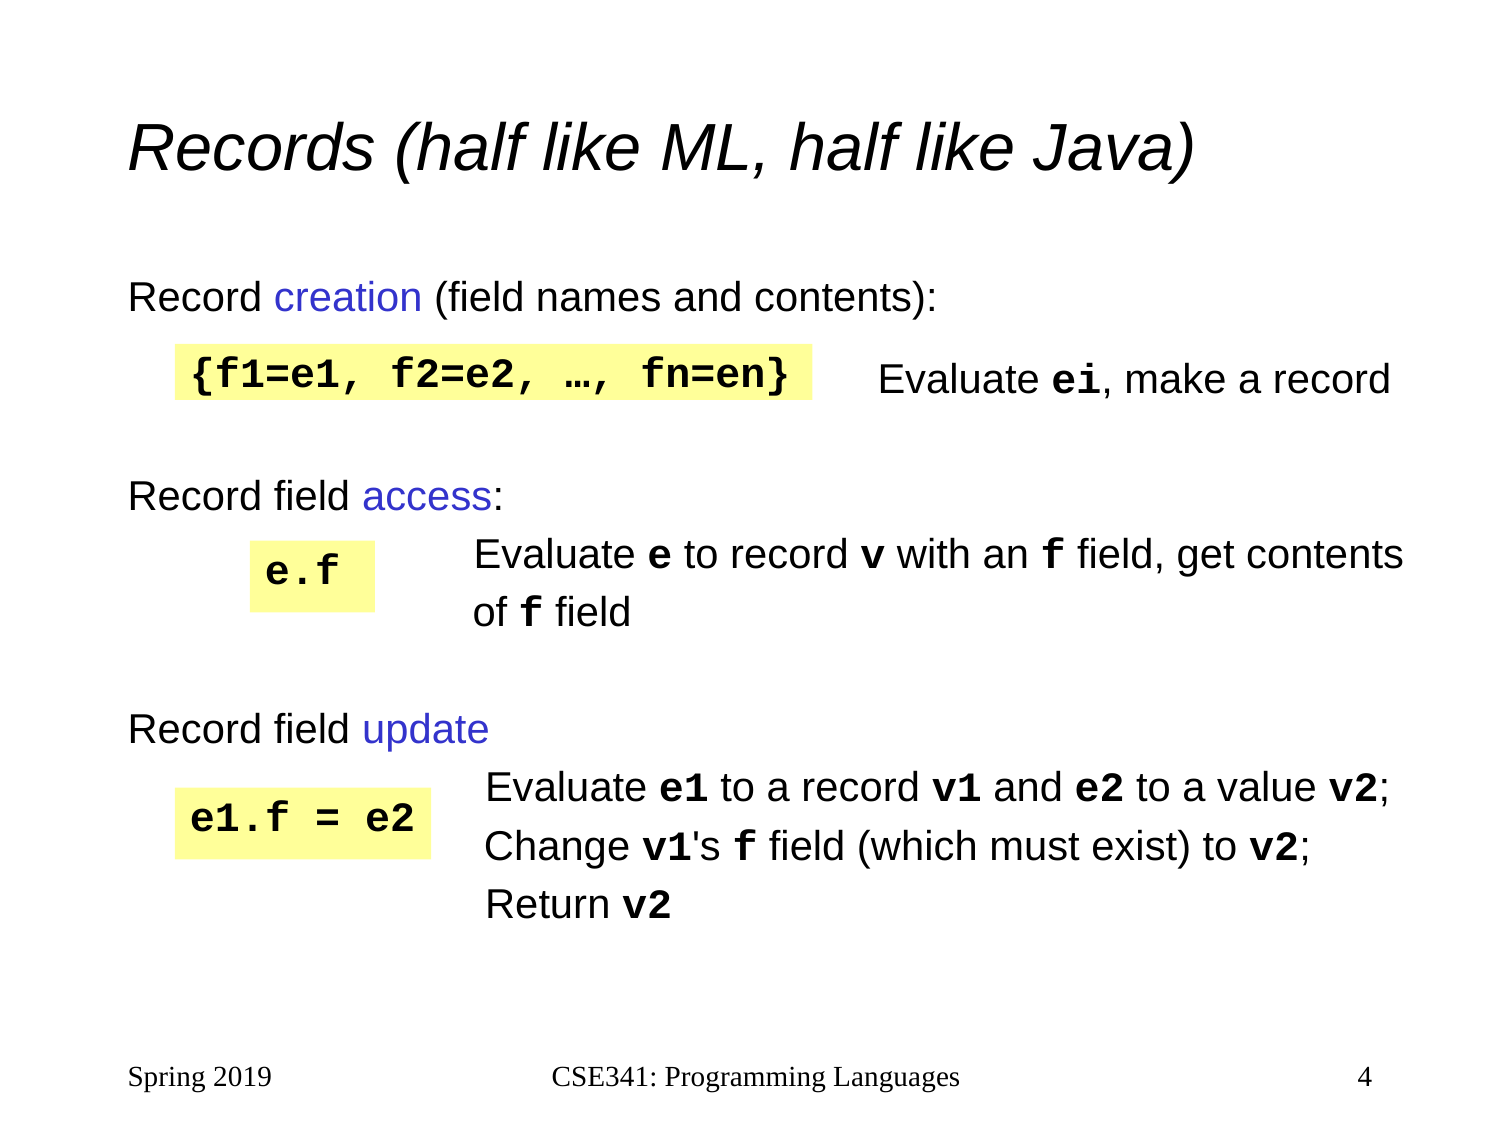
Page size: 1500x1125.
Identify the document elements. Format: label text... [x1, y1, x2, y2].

text_box {f1=e1, f2=e2, …, fn=en} [174, 343, 813, 400]
footer CSE341: Programming Languages [474, 1049, 1038, 1125]
slide_number Spring 2019 [112, 1049, 426, 1125]
text_box e.f [249, 540, 375, 613]
title Records (half like ML, half like Java) [112, 49, 1388, 238]
slide_number 4 [1074, 1049, 1388, 1125]
list Record creation (field names and contents): Evaluate ei, make a record Record field access: Evaluate e to record v with an f field, get contents of f field Record field update Evaluate e1 to a record v1 and e2 to a value v2; Change v1's f field (which must exist) to v2; Return v2 [112, 262, 1438, 1001]
text_box e1.f = e2 [174, 787, 432, 860]
